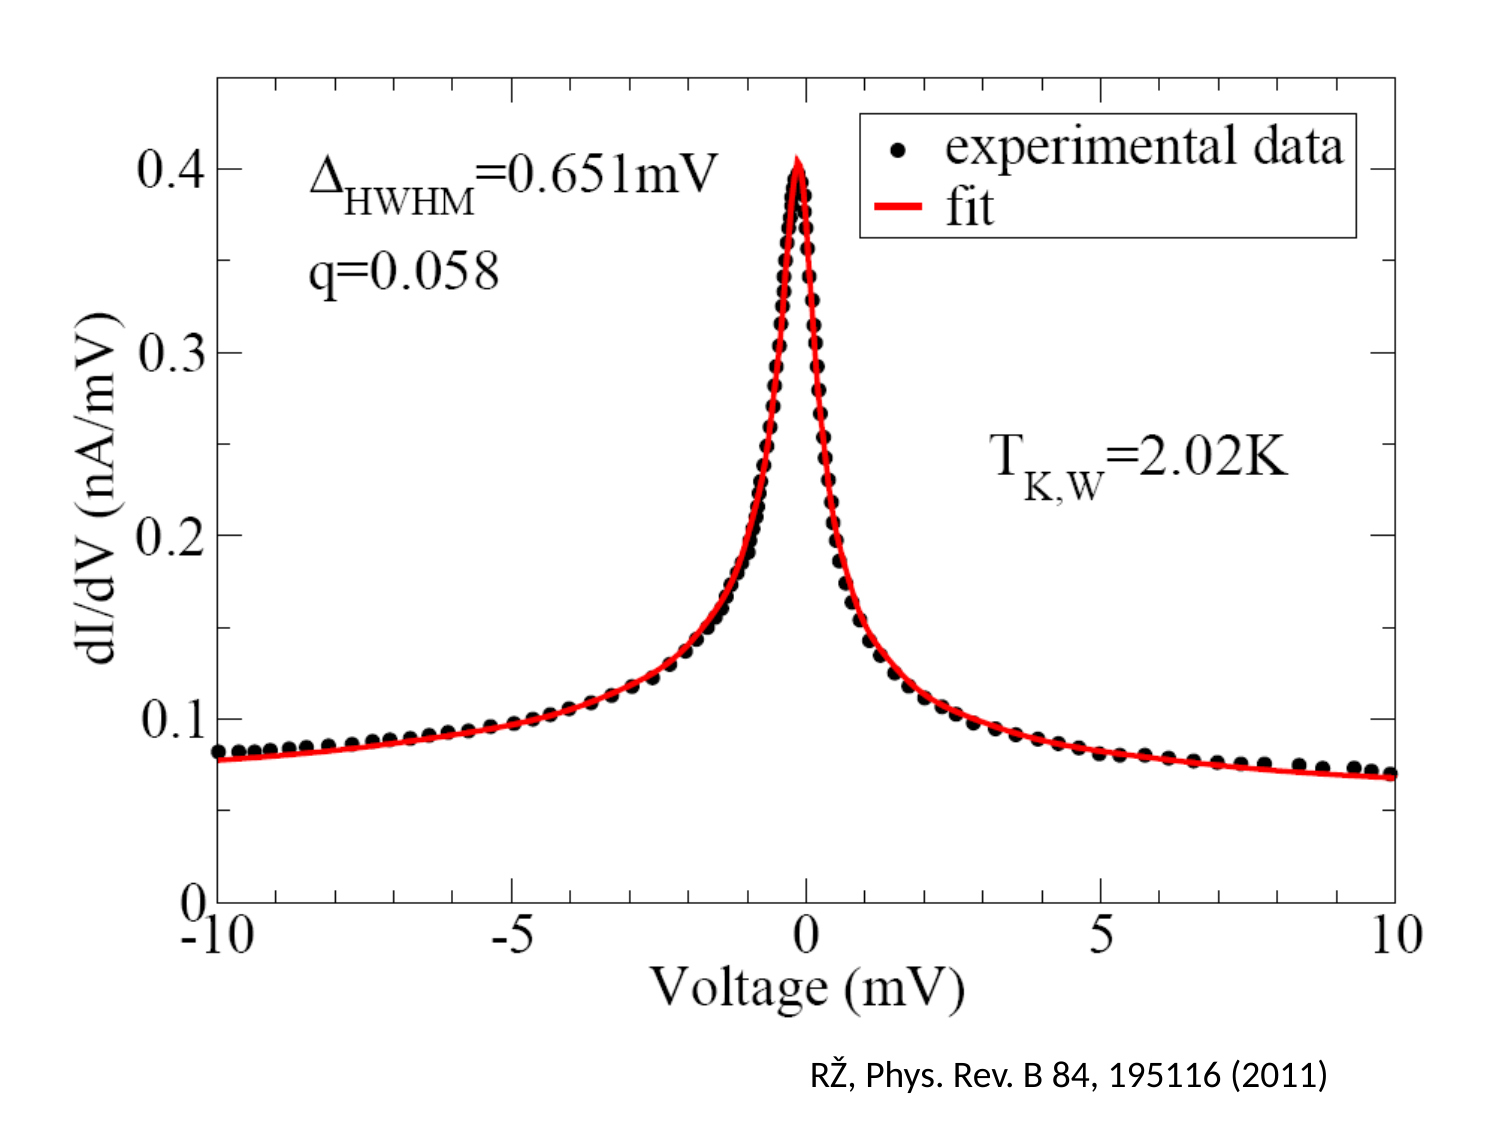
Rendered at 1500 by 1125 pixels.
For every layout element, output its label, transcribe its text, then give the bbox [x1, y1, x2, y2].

picture [24, 37, 1441, 1037]
text_box RŽ, Phys. Rev. B 84, 195116 (2011) [795, 1042, 1500, 1103]
